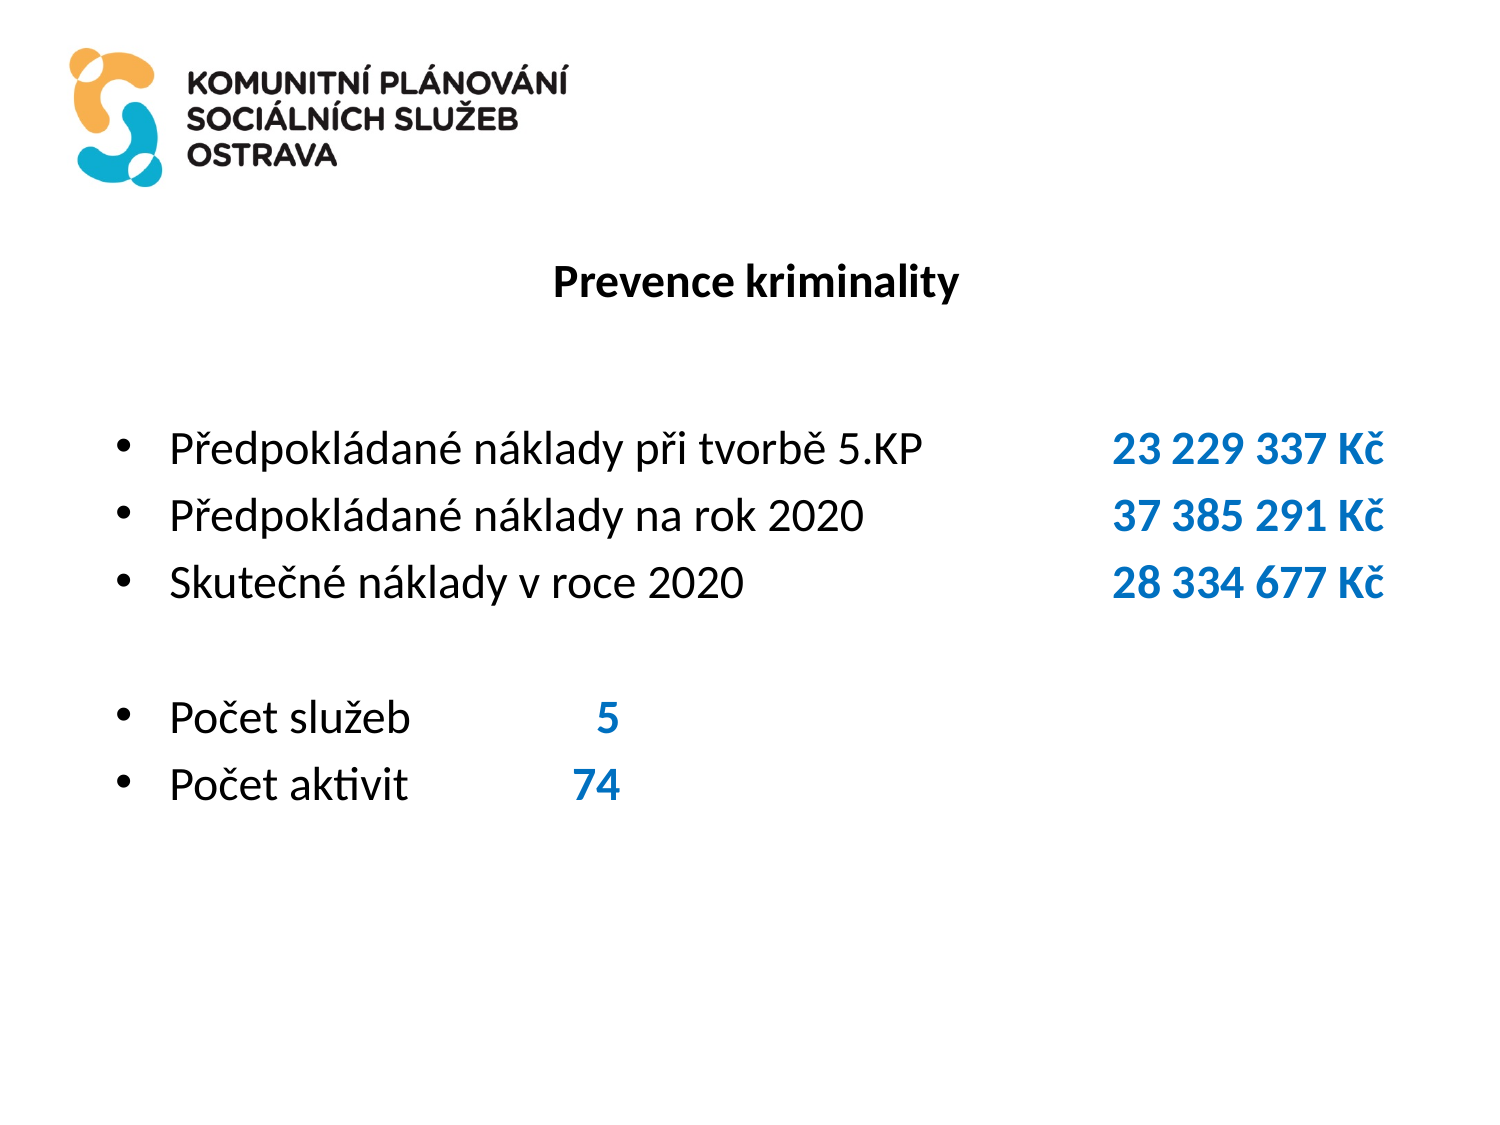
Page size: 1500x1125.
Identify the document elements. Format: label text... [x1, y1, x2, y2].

list Předpokládané náklady při tvorbě 5.KP 23 229 337 Kč Předpokládané náklady na rok 2020 37 385 291 Kč Skutečné náklady v roce 2020 28 334 677 Kč Počet služeb 5 Počet aktivit 74 [100, 408, 1425, 906]
title Prevence kriminality [88, 184, 1425, 315]
picture [23, 23, 615, 213]
